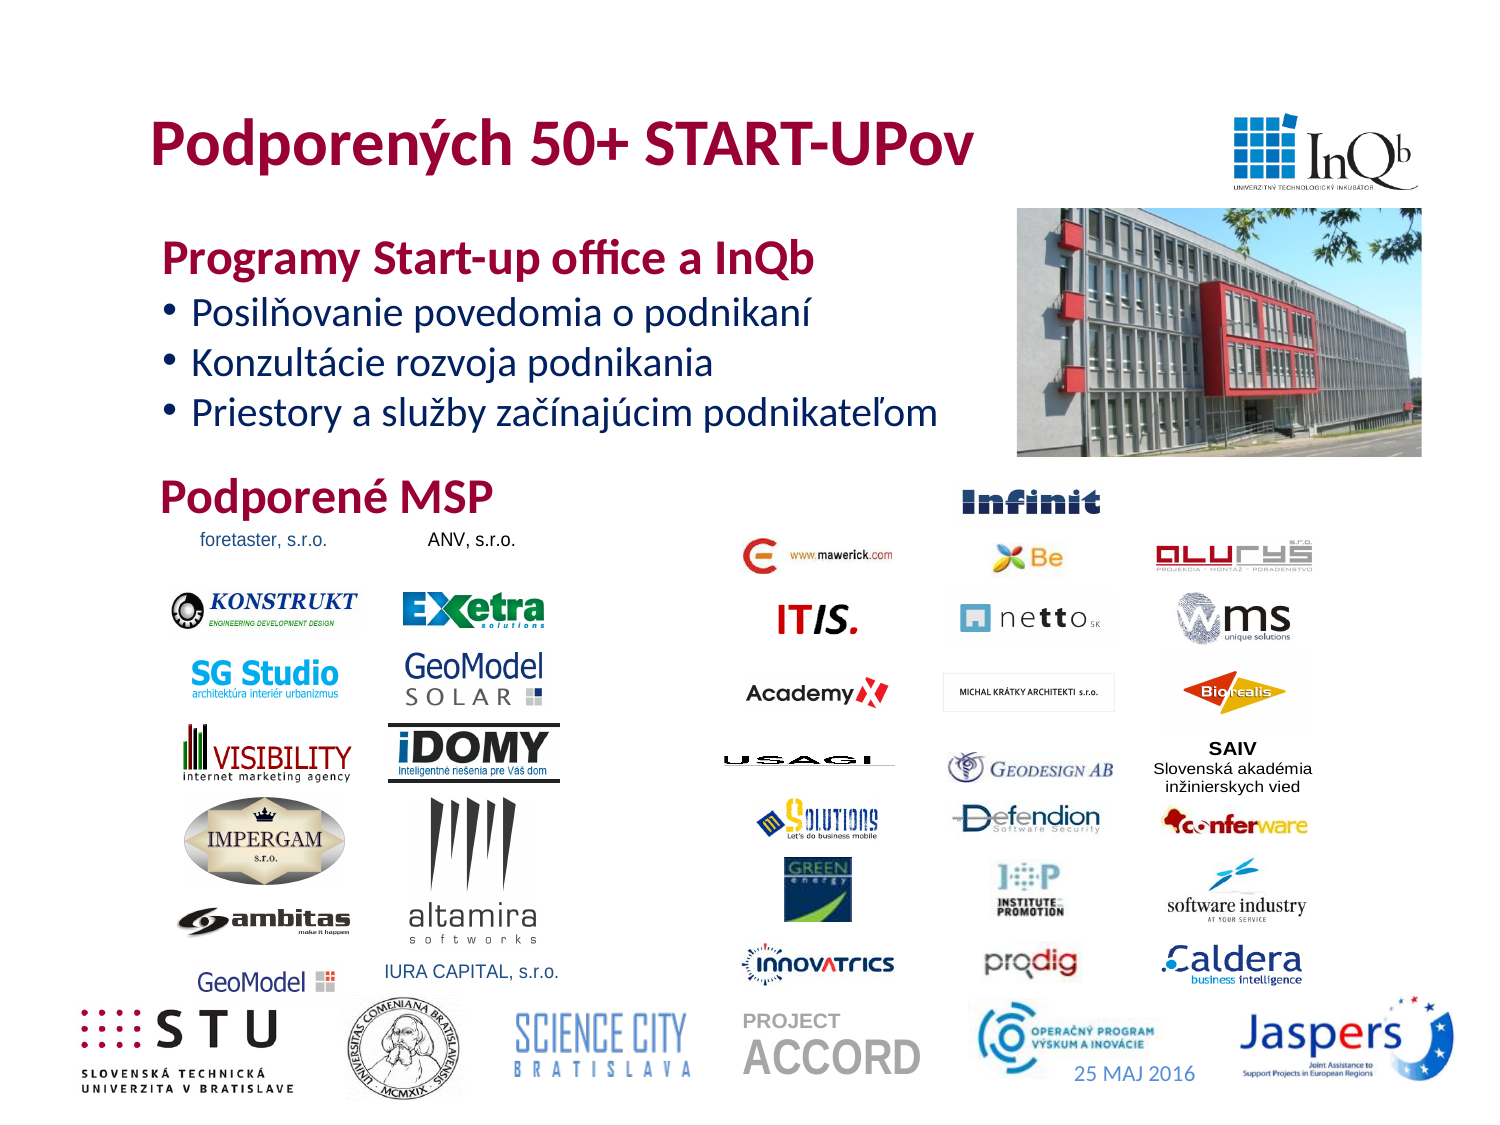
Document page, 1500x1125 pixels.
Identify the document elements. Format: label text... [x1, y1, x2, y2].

text_box Programy Start-up office a InQb Posilňovanie povedomia o podnikaní Konzultácie rozvoja podnikania Priestory a služby začínajúcim podnikateľom [147, 217, 963, 442]
picture [1113, 1070, 1118, 1079]
text_box Podporené MSP [146, 456, 509, 513]
picture [968, 998, 1164, 1079]
picture [1234, 113, 1418, 190]
picture [71, 479, 1318, 1106]
title Podporených 50+ START-UPov [135, 45, 1425, 233]
picture [1106, 1071, 1111, 1079]
picture [1016, 207, 1422, 457]
picture [1234, 990, 1459, 1082]
